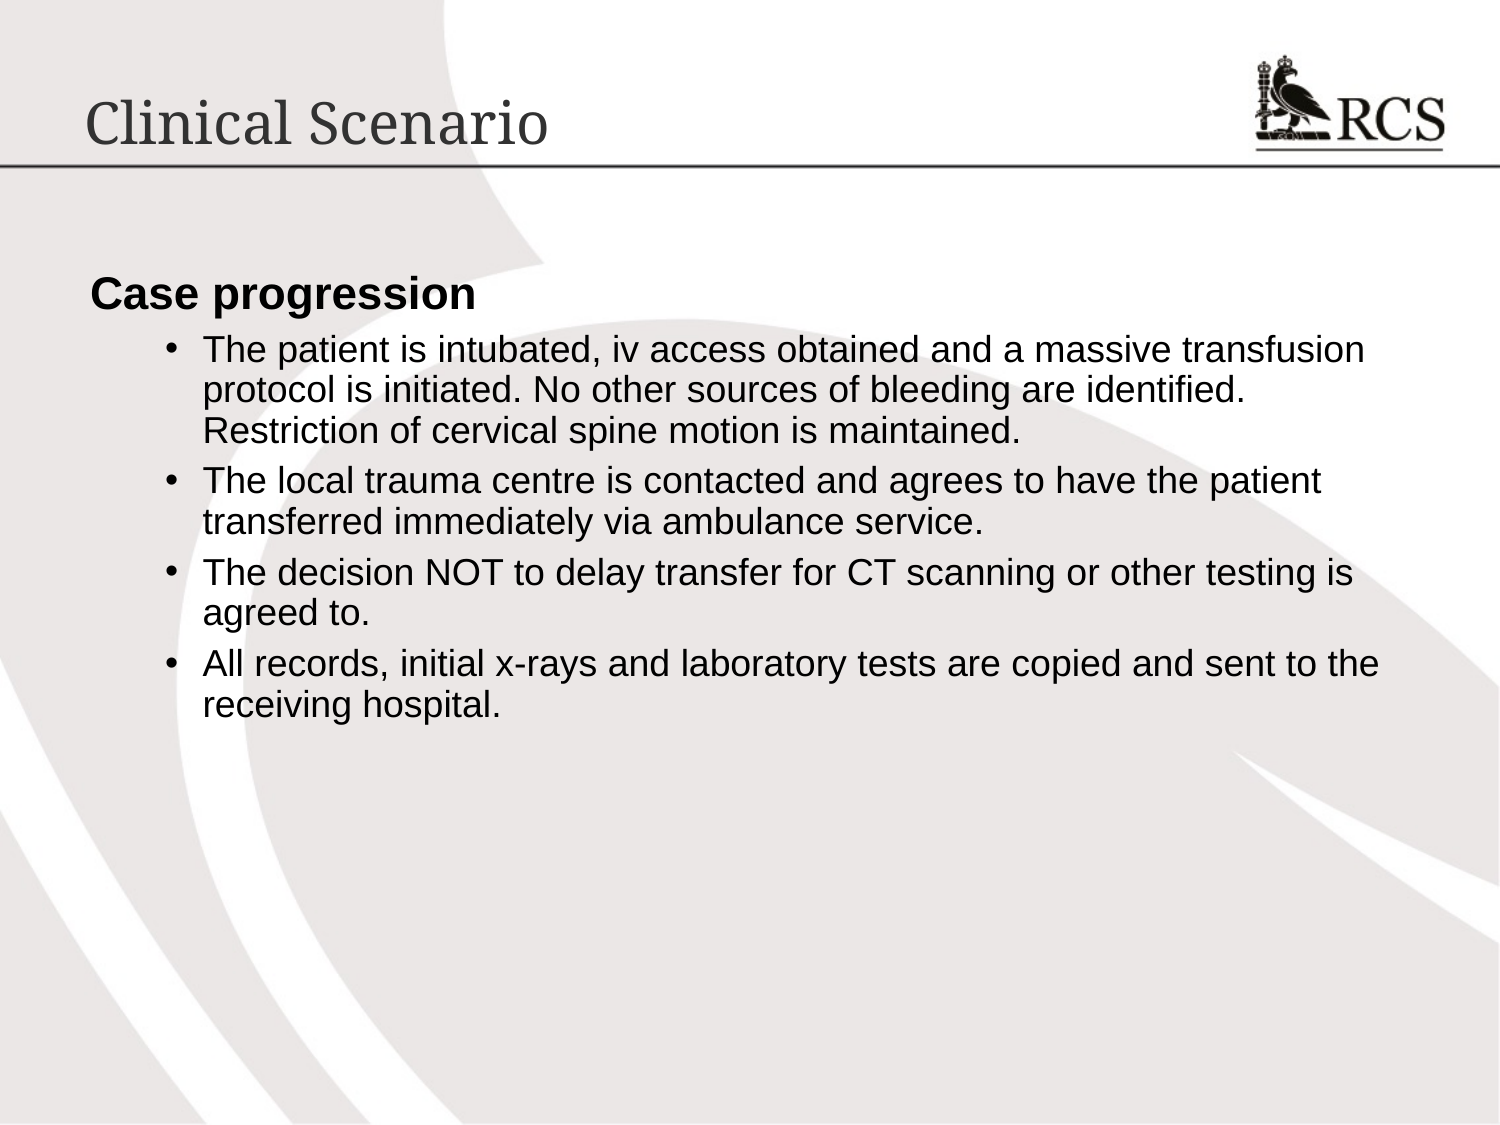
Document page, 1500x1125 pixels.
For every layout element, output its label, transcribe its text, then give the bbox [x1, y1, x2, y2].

list Case progression The patient is intubated, iv access obtained and a massive transfusion protocol is initiated. No other sources of bleeding are identified. Restriction of cervical spine motion is maintained. The local trauma centre is contacted and agrees to have the patient transferred immediately via ambulance service. The decision NOT to delay transfer for CT scanning or other testing is agreed to. All records, initial x-rays and laboratory tests are copied and sent to the receiving hospital. [75, 262, 1425, 1005]
title Clinical Scenario [69, 79, 1420, 267]
picture [0, 0, 1500, 1125]
